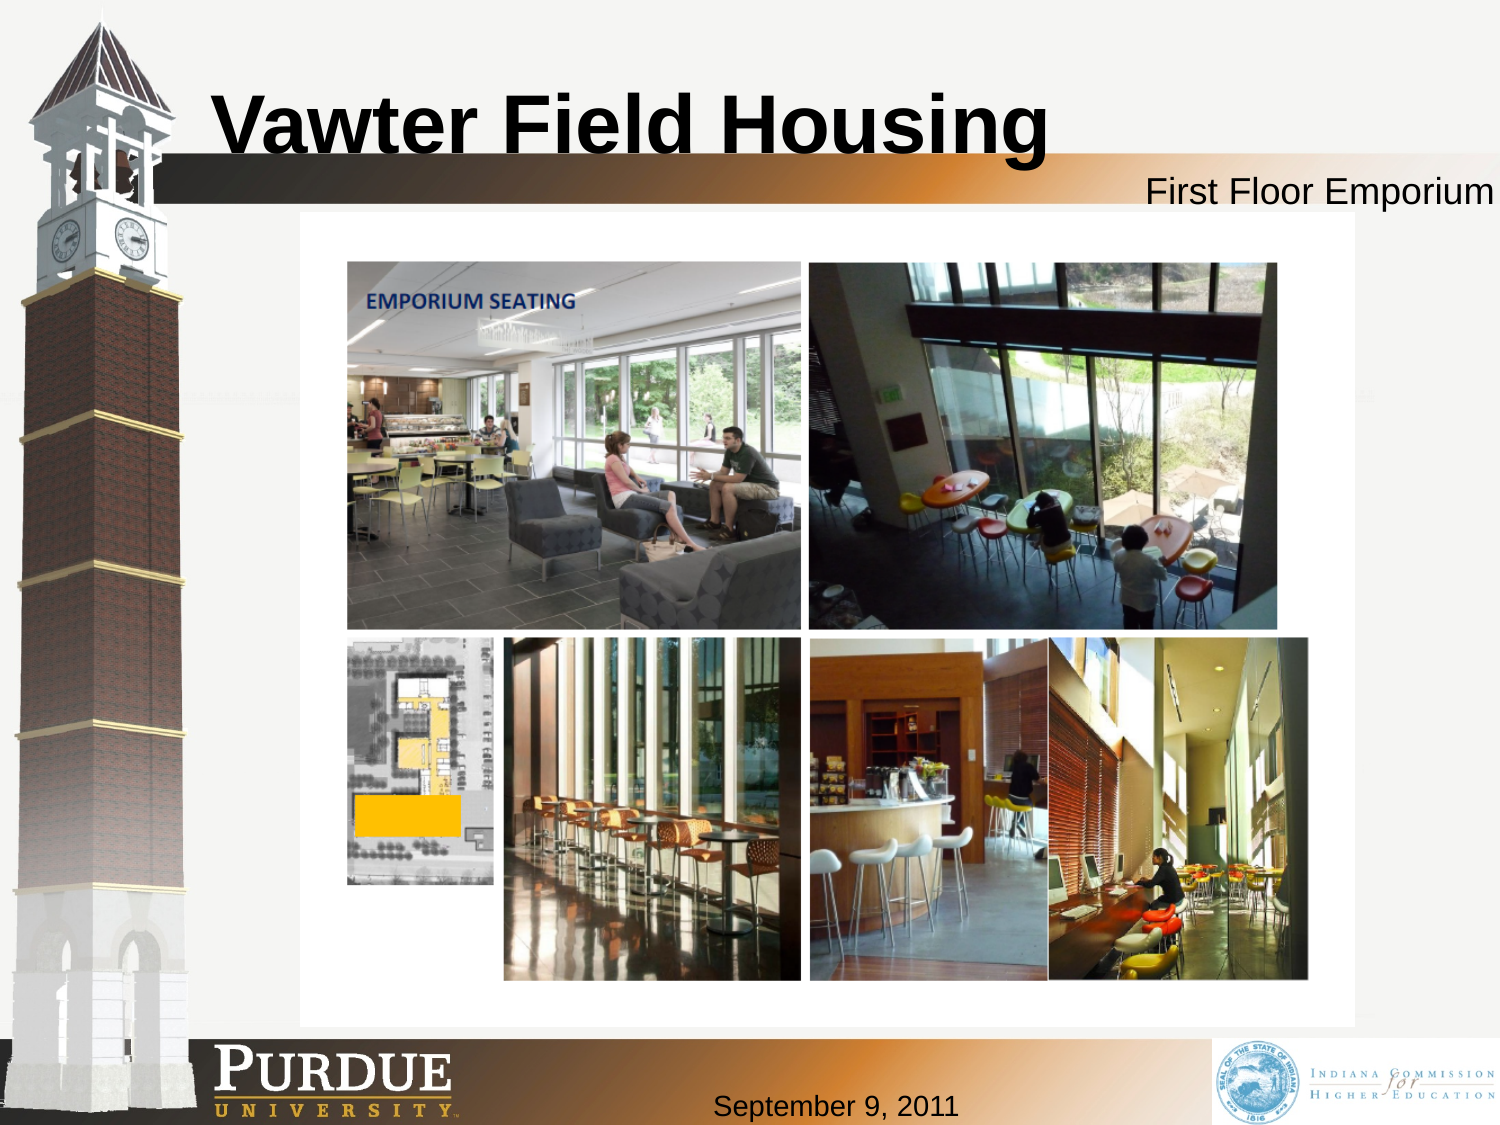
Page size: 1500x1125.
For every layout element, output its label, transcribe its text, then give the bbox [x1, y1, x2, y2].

picture [0, 0, 1500, 1125]
title Vawter Field Housing [102, 26, 1160, 215]
text_box First Floor Emporium [677, 159, 1500, 220]
